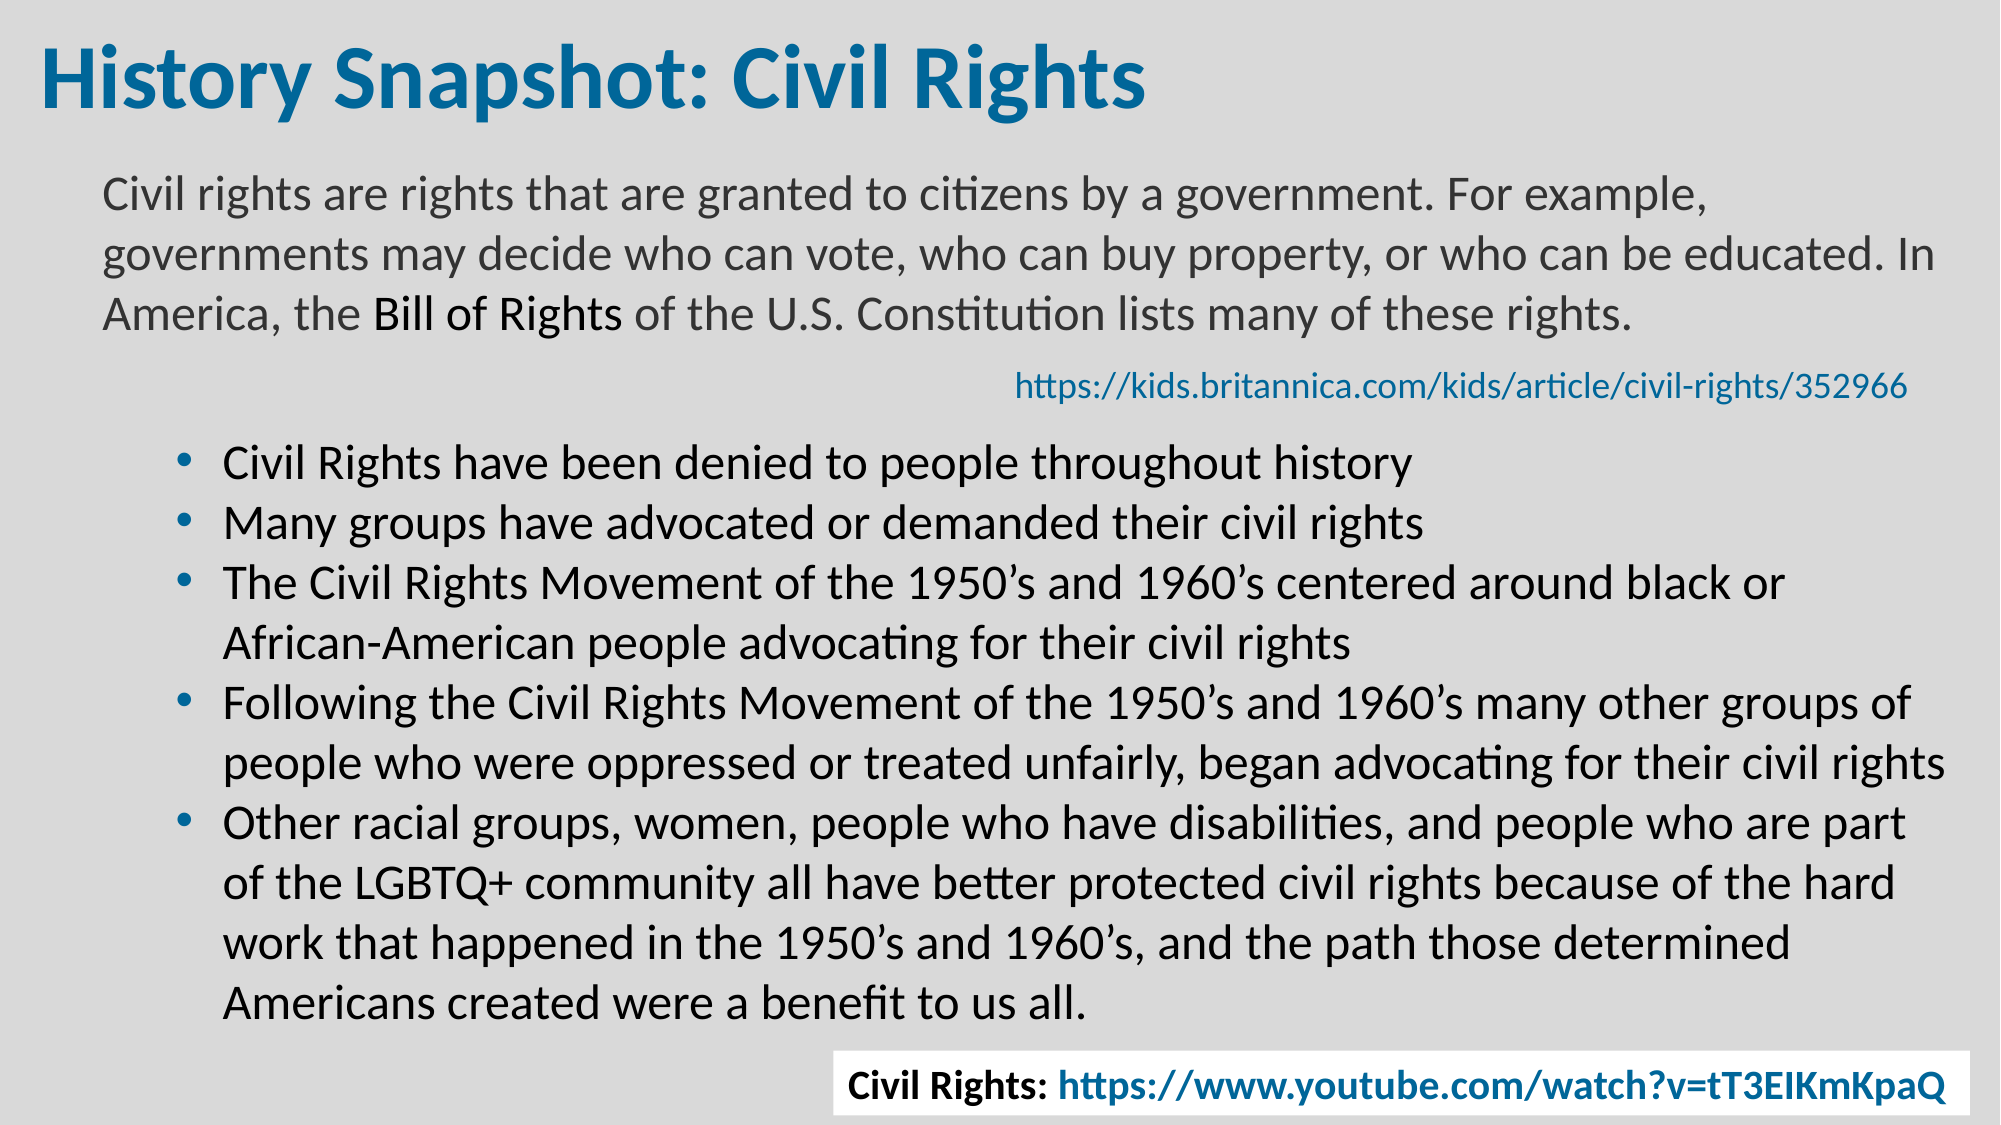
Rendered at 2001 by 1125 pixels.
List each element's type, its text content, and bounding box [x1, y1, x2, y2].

title History Snapshot: Civil Rights [25, 0, 2000, 158]
text_box Civil rights are rights that are granted to citizens by a government. For example, governments may decide who can vote, who can buy property, or who can be educated. In America, the Bill of Rights of the U.S. Constitution lists many of these rights. [87, 153, 1959, 348]
text_box Civil Rights have been denied to people throughout history Many groups have advocated or demanded their civil rights The Civil Rights Movement of the 1950’s and 1960’s centered around black or African-American people advocating for their civil rights Following the Civil Rights Movement of the 1950’s and 1960’s many other groups of people who were oppressed or treated unfairly, began advocating for their civil rights Other racial groups, women, people who have disabilities, and people who are part of the LGBTQ+ community all have better protected civil rights because of the hard work that happened in the 1950’s and 1960’s, and the path those determined Americans created were a benefit to us all. [160, 421, 1970, 1037]
text_box Civil Rights: https://www.youtube.com/watch?v=tT3EIKmKpaQ [833, 1050, 1970, 1116]
text_box https://kids.britannica.com/kids/article/civil-rights/352966 [999, 353, 2000, 414]
